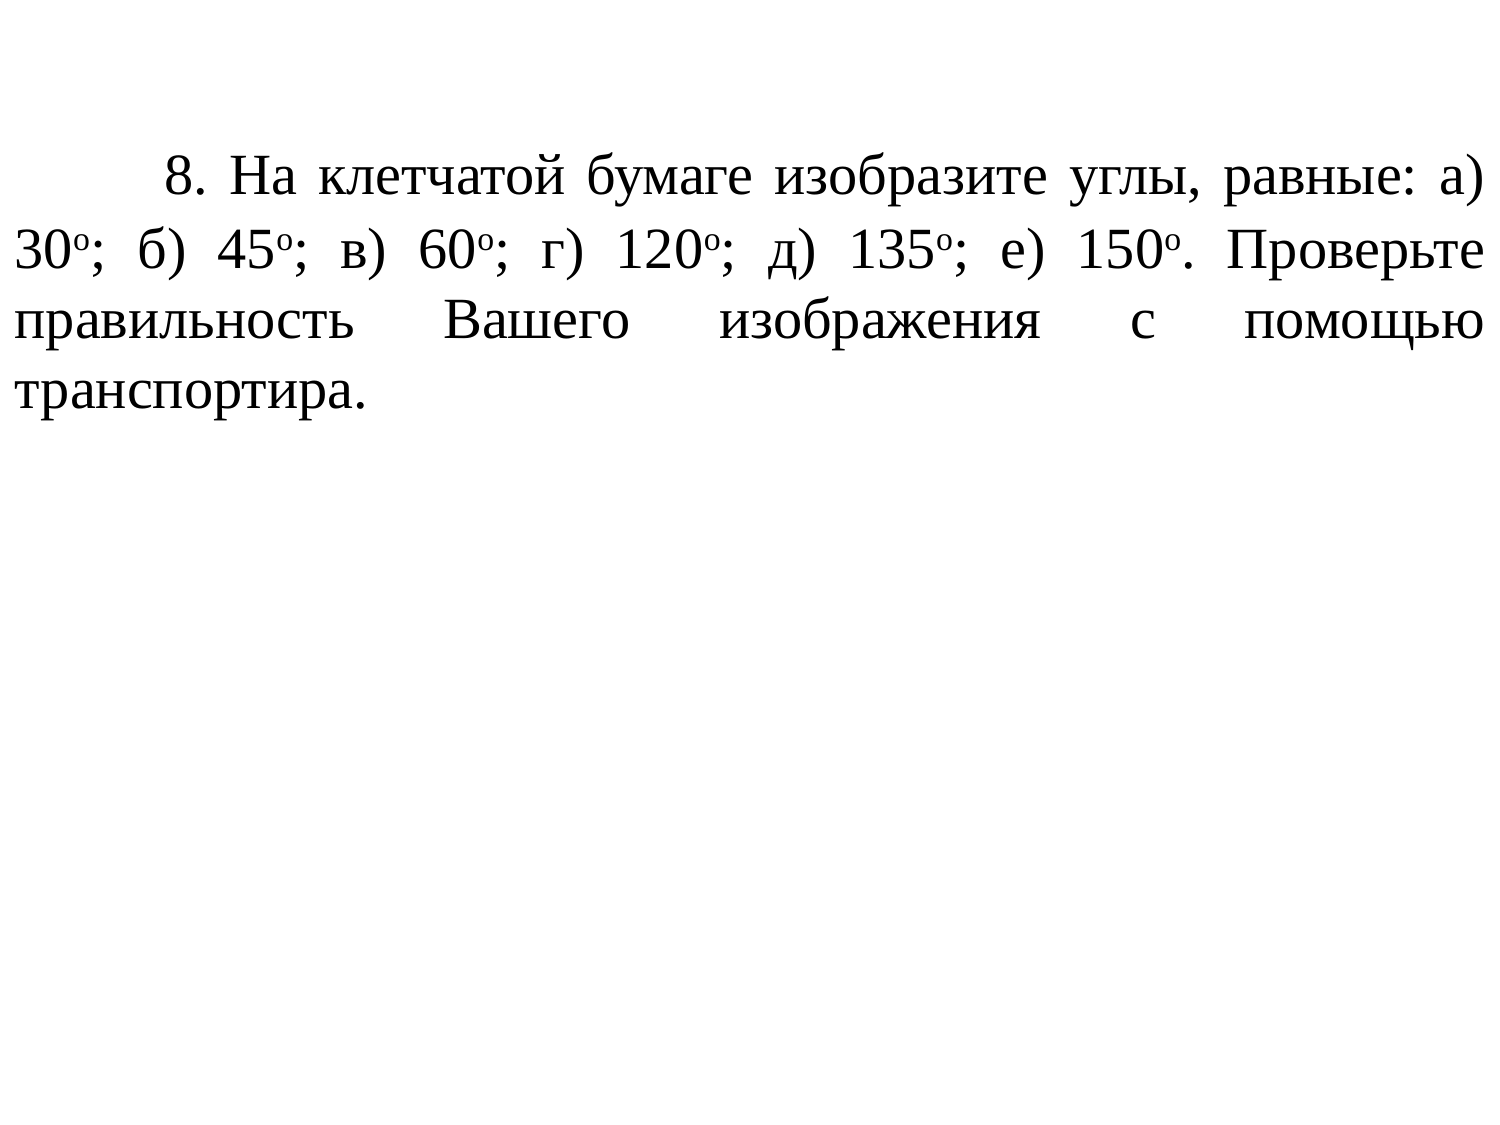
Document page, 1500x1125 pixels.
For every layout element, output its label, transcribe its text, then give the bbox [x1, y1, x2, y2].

text_box 8. На клетчатой бумаге изобразите углы, равные: а) 30о; б) 45о; в) 60о; г) 120о; д) 135о; е) 150о. Проверьте правильность Вашего изображения с помощью транспортира. [0, 112, 1500, 428]
